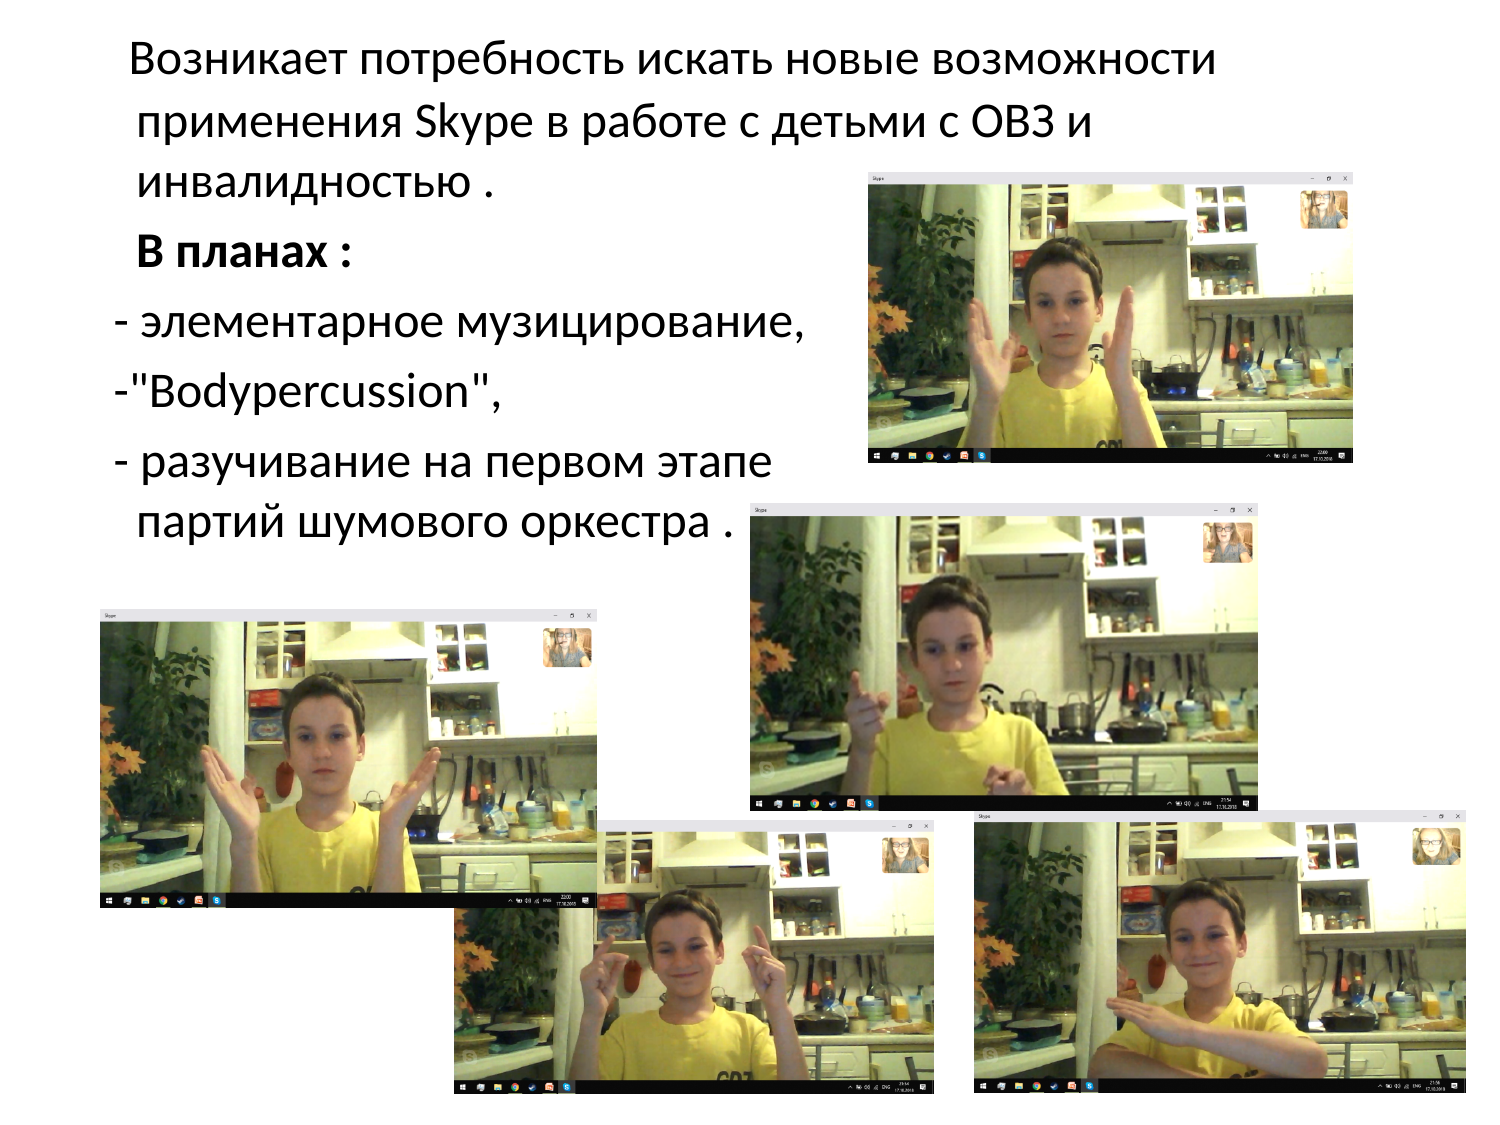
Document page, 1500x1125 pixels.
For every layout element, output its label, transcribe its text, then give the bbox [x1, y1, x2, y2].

picture [749, 503, 1466, 1094]
picture [867, 172, 1353, 464]
picture [100, 609, 934, 1095]
list Возникает потребность искать новые возможности применения Skype в работе с детьми с ОВЗ и инвалидностью . В планах : - элементарное музицирование, -"Bodypercussion", - разучивание на первом этапе партий шумового оркестра . [64, 0, 1415, 1125]
